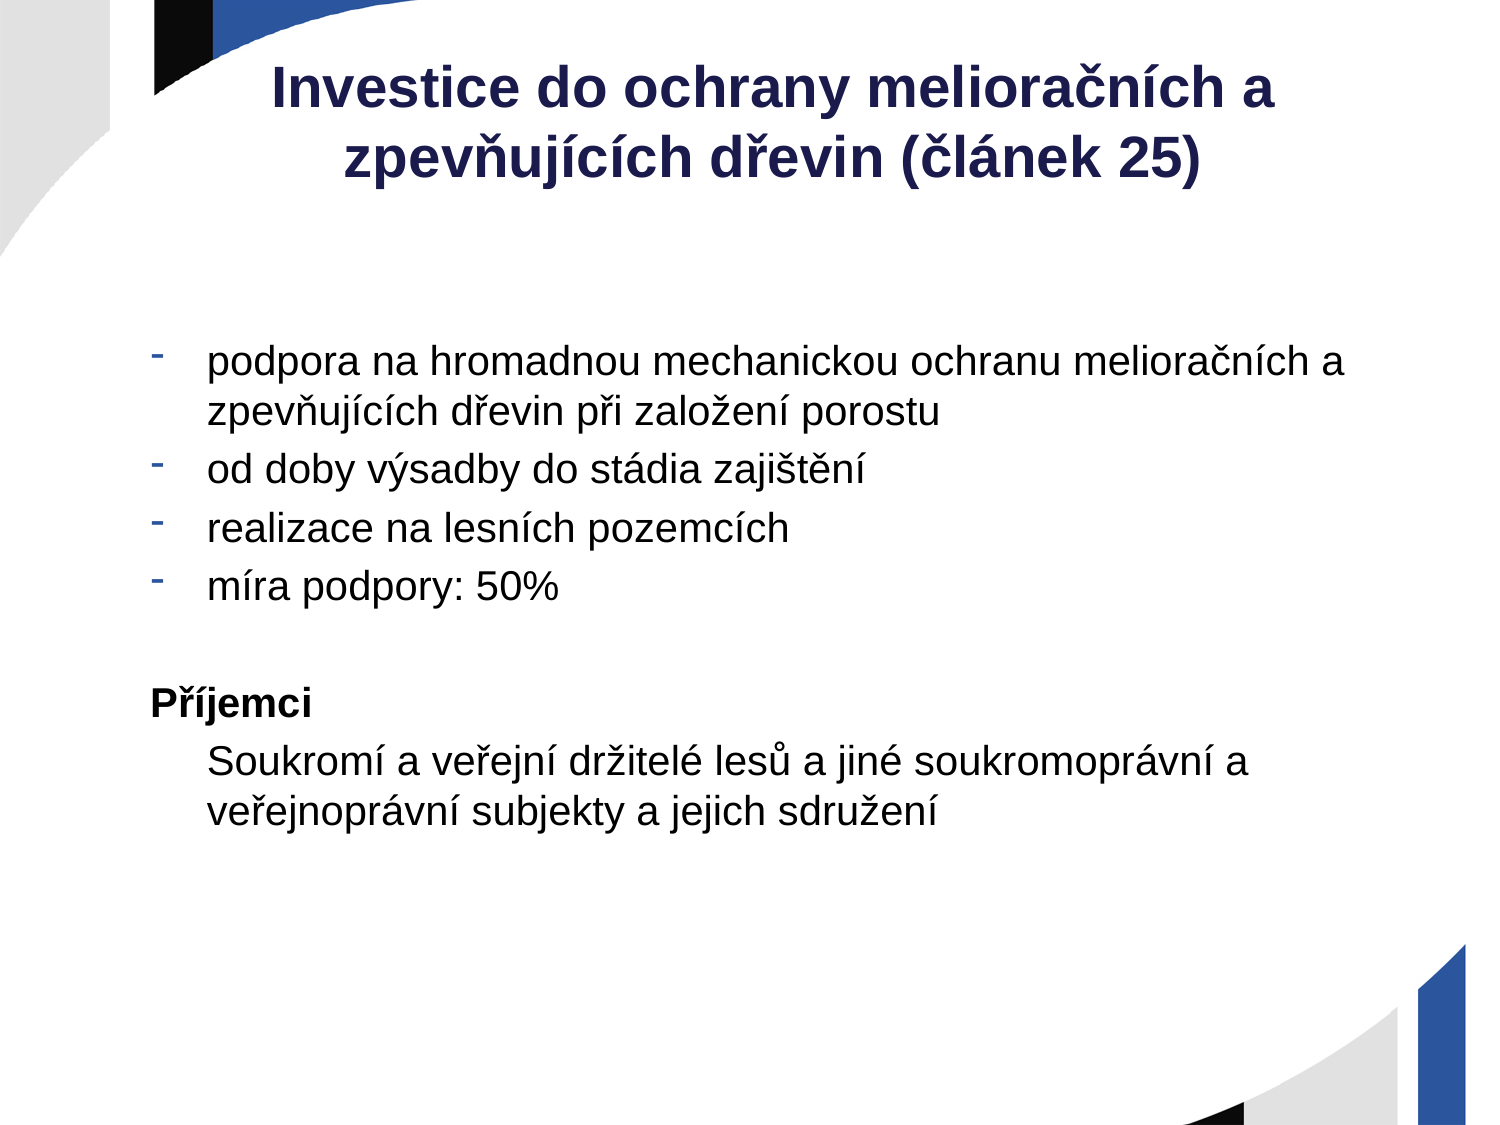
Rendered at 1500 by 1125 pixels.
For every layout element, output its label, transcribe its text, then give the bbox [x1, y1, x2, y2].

list podpora na hromadnou mechanickou ochranu melioračních a zpevňujících dřevin při založení porostu od doby výsadby do stádia zajištění realizace na lesních pozemcích míra podpory: 50% Příjemci Soukromí a veřejní držitelé lesů a jiné soukromoprávní a veřejnoprávní subjekty a jejich sdružení [135, 326, 1412, 977]
picture [0, 0, 430, 258]
title Investice do ochrany melioračních a zpevňujících dřevin (článek 25) [135, 30, 1412, 209]
picture [1171, 944, 1500, 1125]
